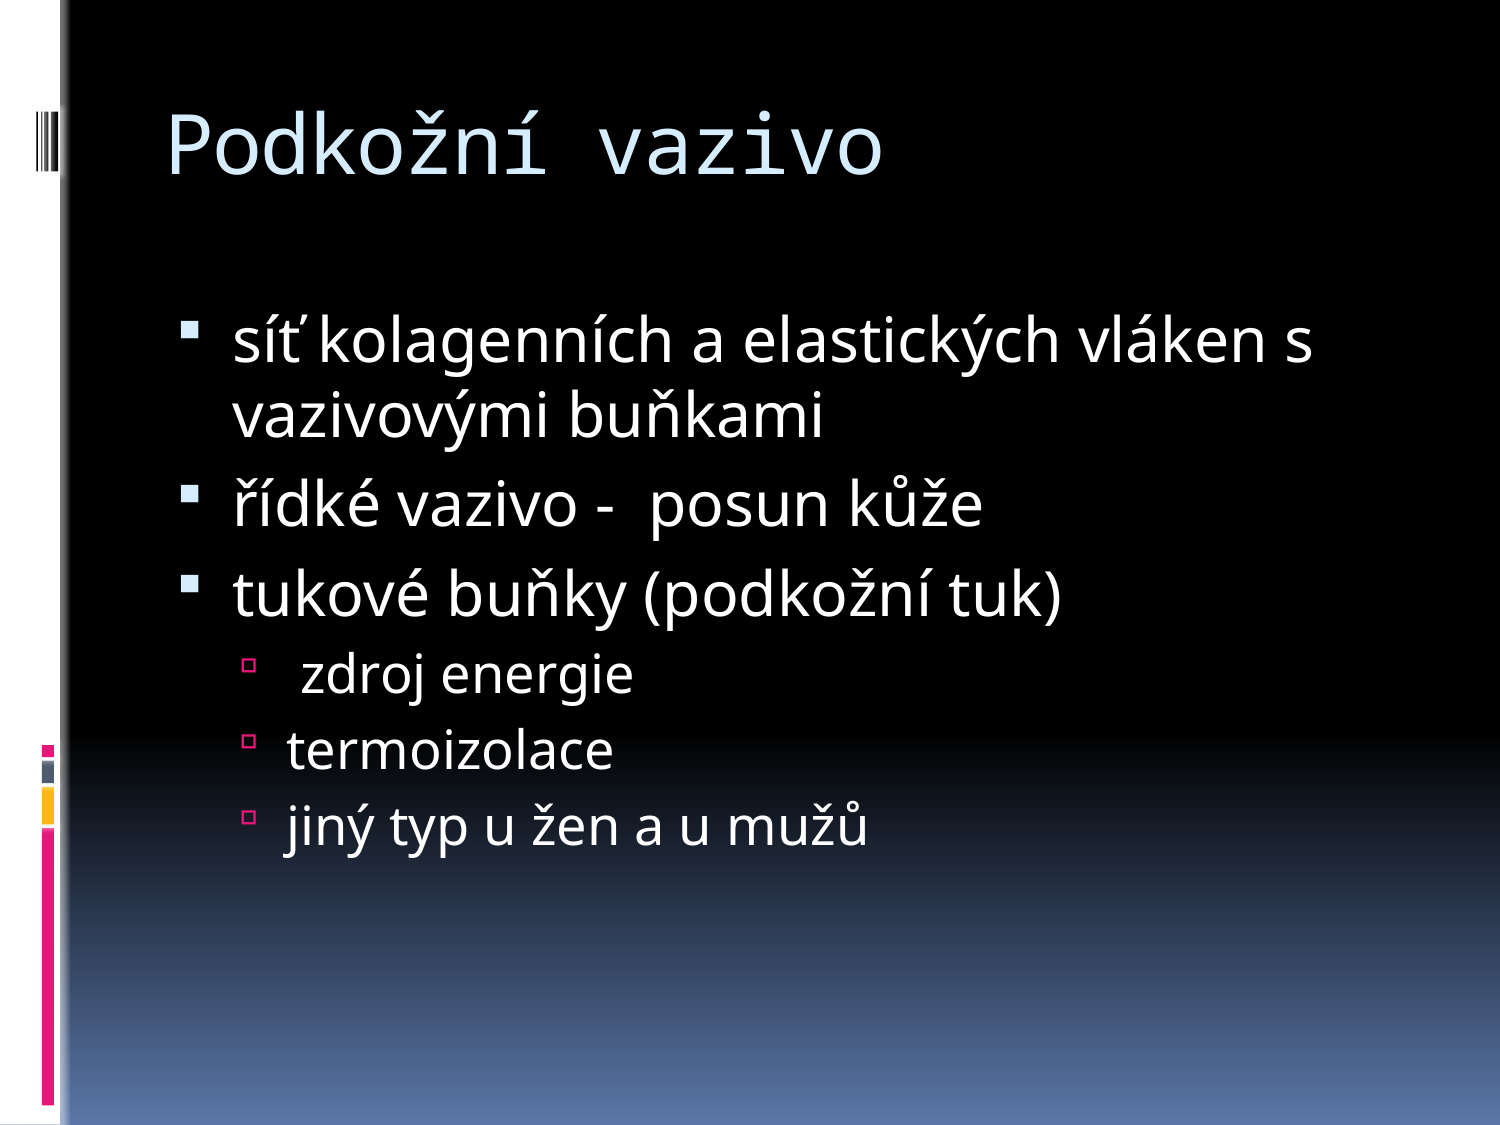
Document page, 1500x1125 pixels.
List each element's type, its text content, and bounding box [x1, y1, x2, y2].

title Podkožní vazivo [150, 83, 1425, 234]
list síť kolagenních a elastických vláken s vazivovými buňkami řídké vazivo - posun kůže tukové buňky (podkožní tuk) zdroj energie termoizolace jiný typ u žen a u mužů [150, 292, 1425, 1043]
